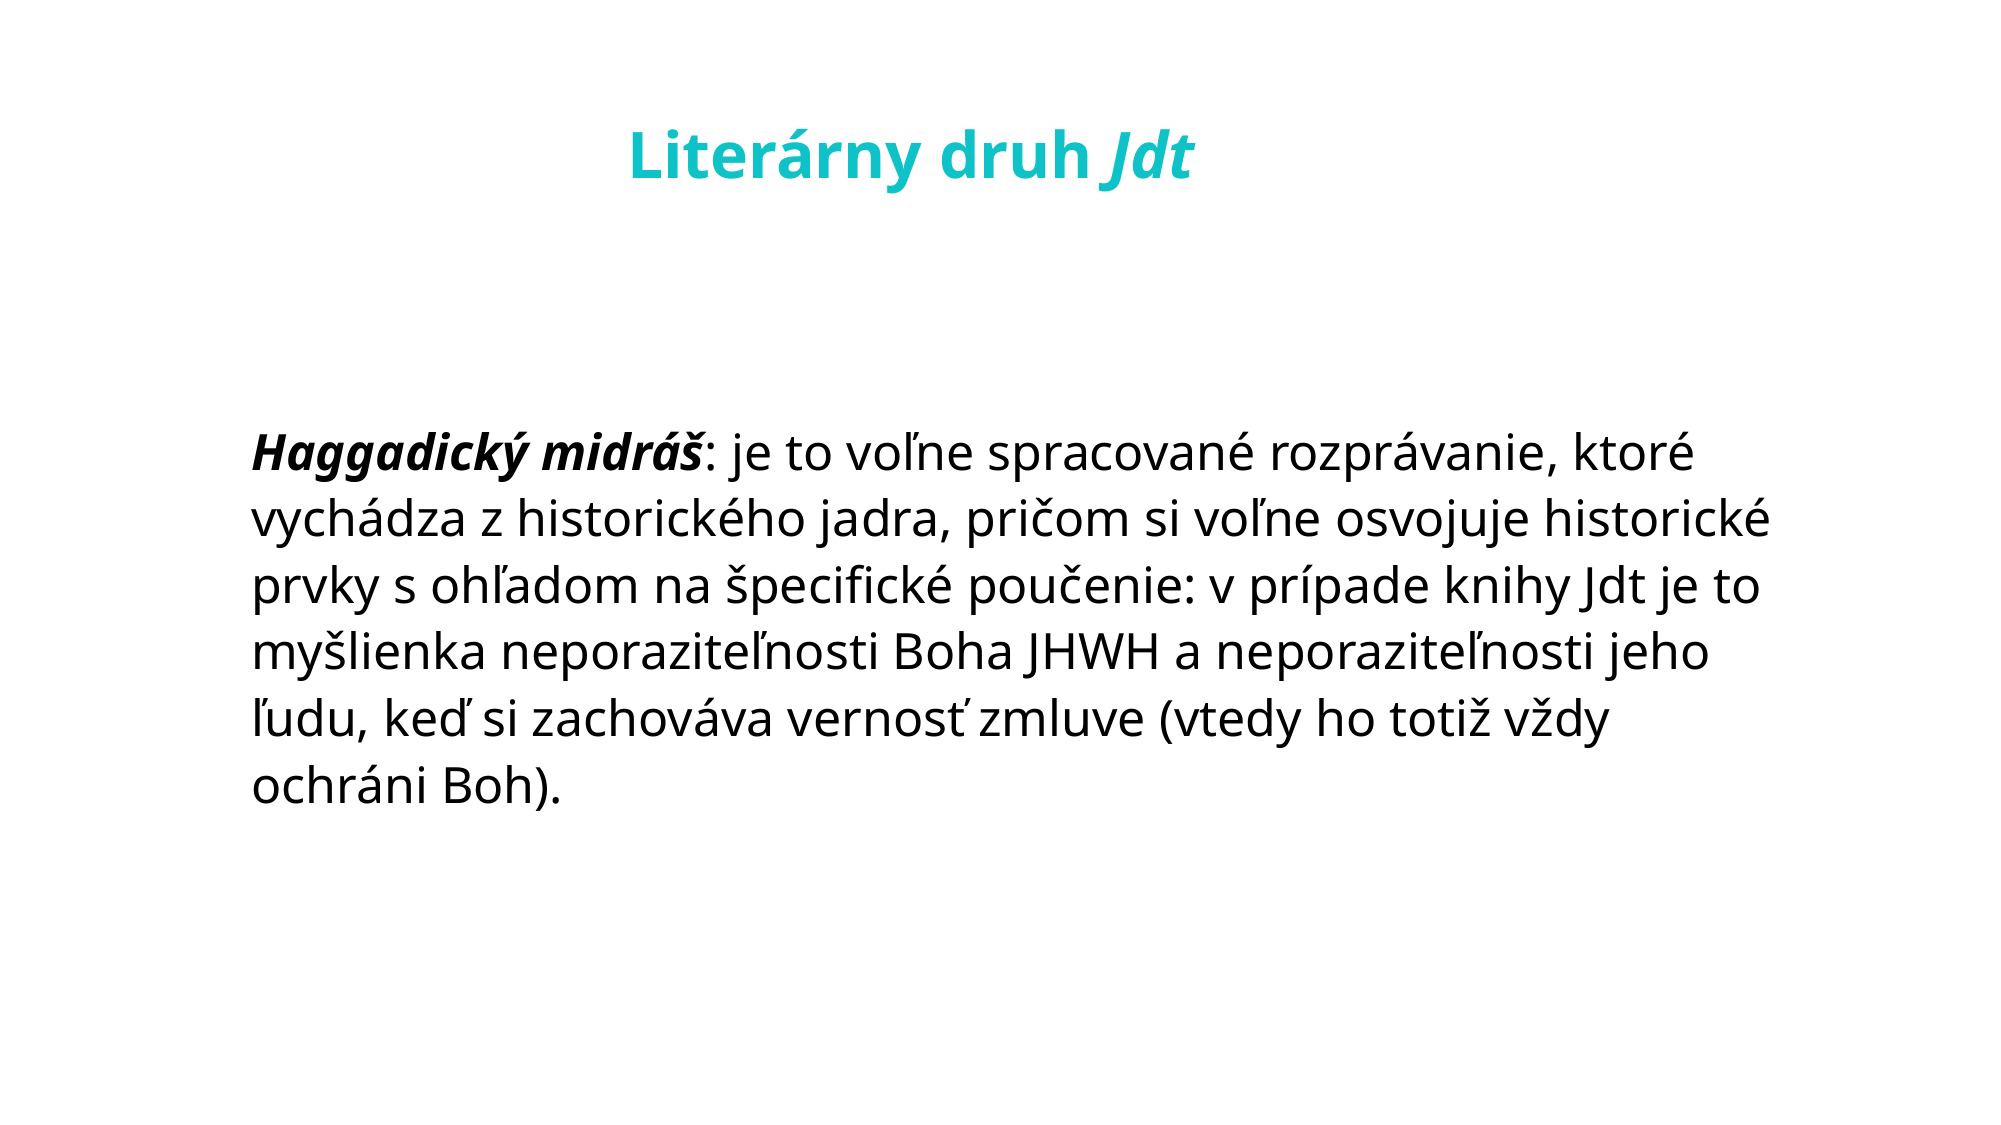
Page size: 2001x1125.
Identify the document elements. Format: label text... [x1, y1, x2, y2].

title Literárny druh Jdt [137, 116, 1717, 278]
list Haggadický midráš: je to voľne spracované rozprávanie, ktoré vychádza z historického jadra, pričom si voľne osvojuje historické prvky s ohľadom na špecifické poučenie: v prípade knihy Jdt je to myšlienka neporaziteľnosti Boha JHWH a neporaziteľnosti jeho ľudu, keď si zachováva vernosť zmluve (vtedy ho totiž vždy ochráni Boh). [236, 272, 1808, 1046]
